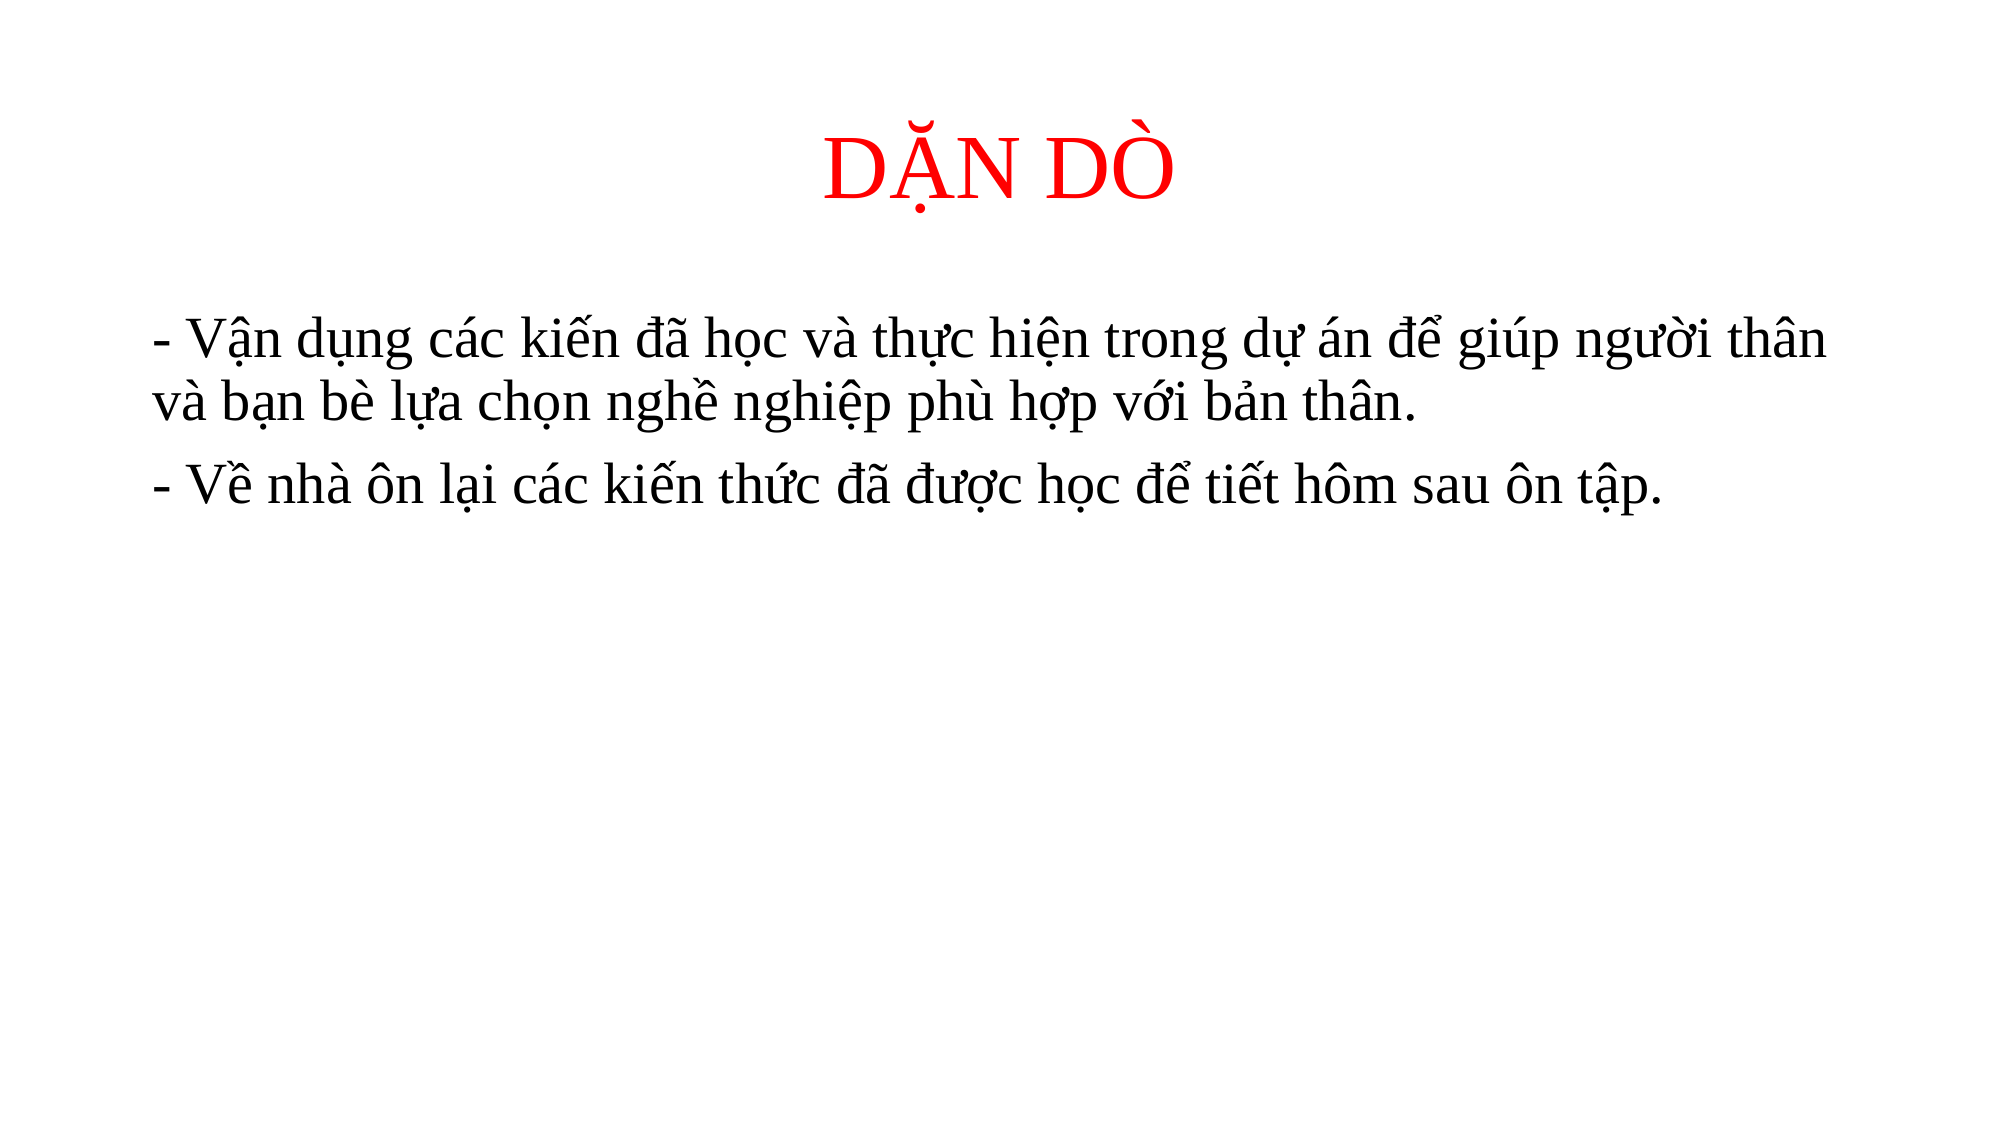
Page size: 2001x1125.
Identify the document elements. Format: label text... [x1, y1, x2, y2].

list - Vận dụng các kiến đã học và thực hiện trong dự án để giúp người thân và bạn bè lựa chọn nghề nghiệp phù hợp với bản thân. - Về nhà ôn lại các kiến thức đã được học để tiết hôm sau ôn tập. [137, 299, 1863, 1014]
title DẶN DÒ [137, 59, 1863, 278]
